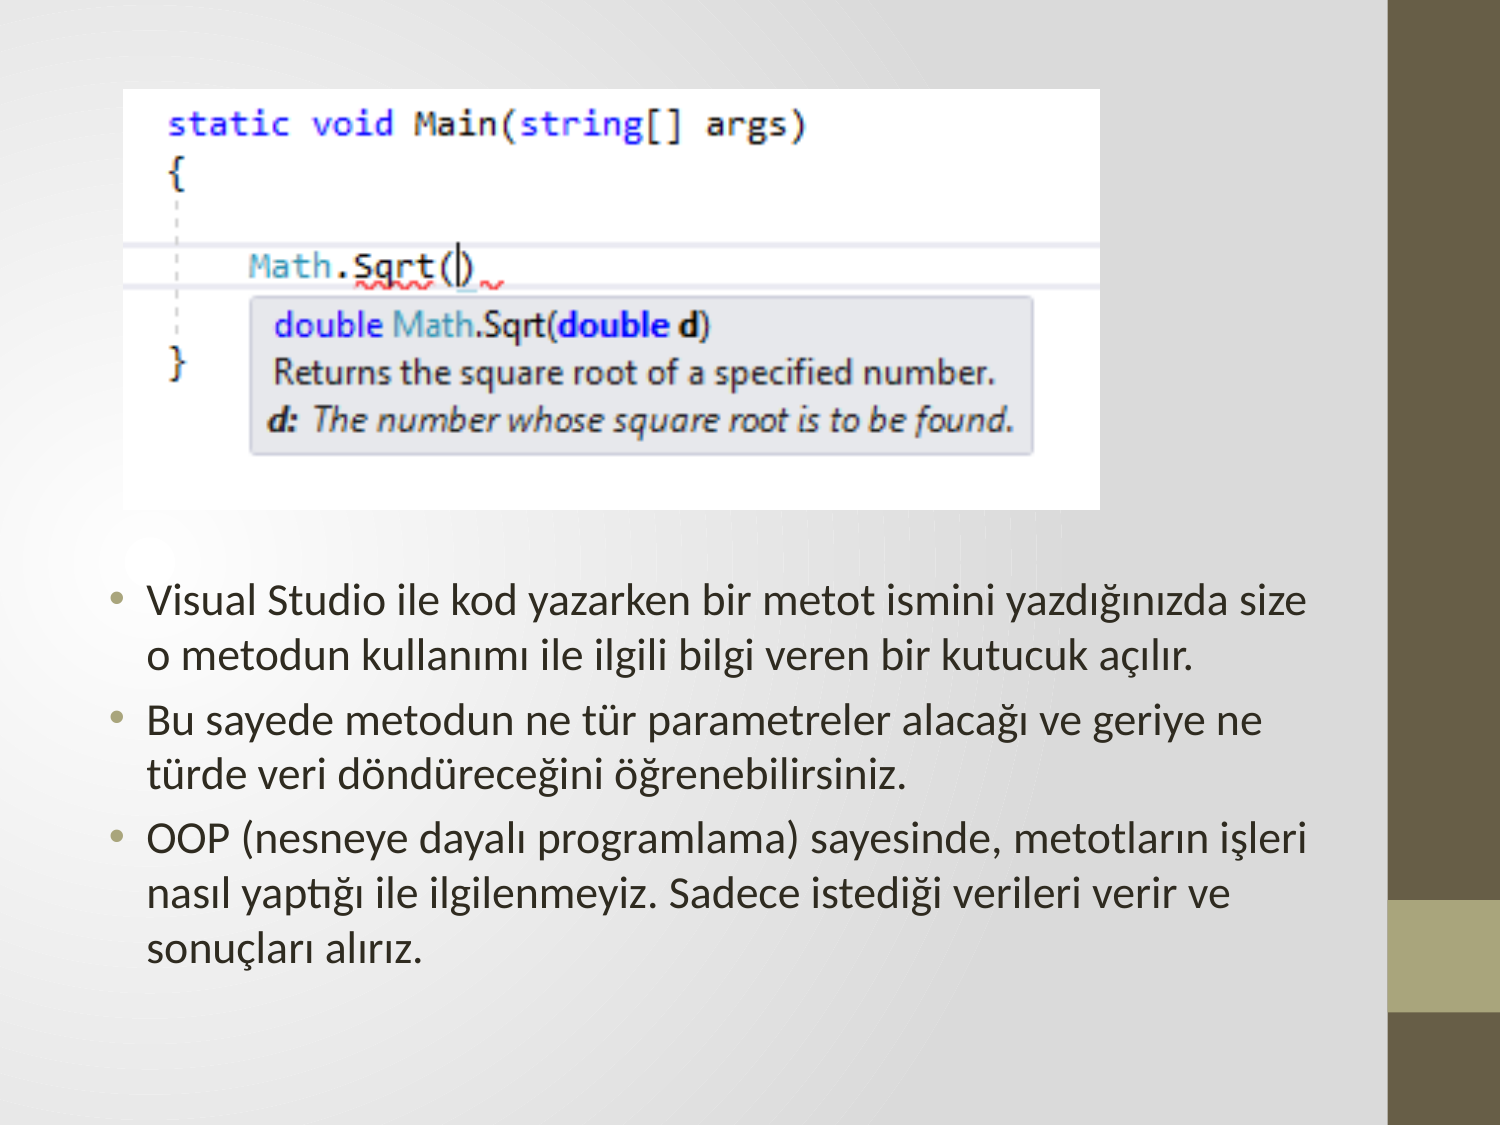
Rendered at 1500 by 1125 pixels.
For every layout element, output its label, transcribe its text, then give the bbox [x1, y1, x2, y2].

list Visual Studio ile kod yazarken bir metot ismini yazdığınızda size o metodun kullanımı ile ilgili bilgi veren bir kutucuk açılır. Bu sayede metodun ne tür parametreler alacağı ve geriye ne türde veri döndüreceğini öğrenebilirsiniz. OOP (nesneye dayalı programlama) sayesinde, metotların işleri nasıl yaptığı ile ilgilenmeyiz. Sadece istediği verileri verir ve sonuçları alırız. [75, 562, 1325, 1050]
picture [123, 89, 1100, 511]
